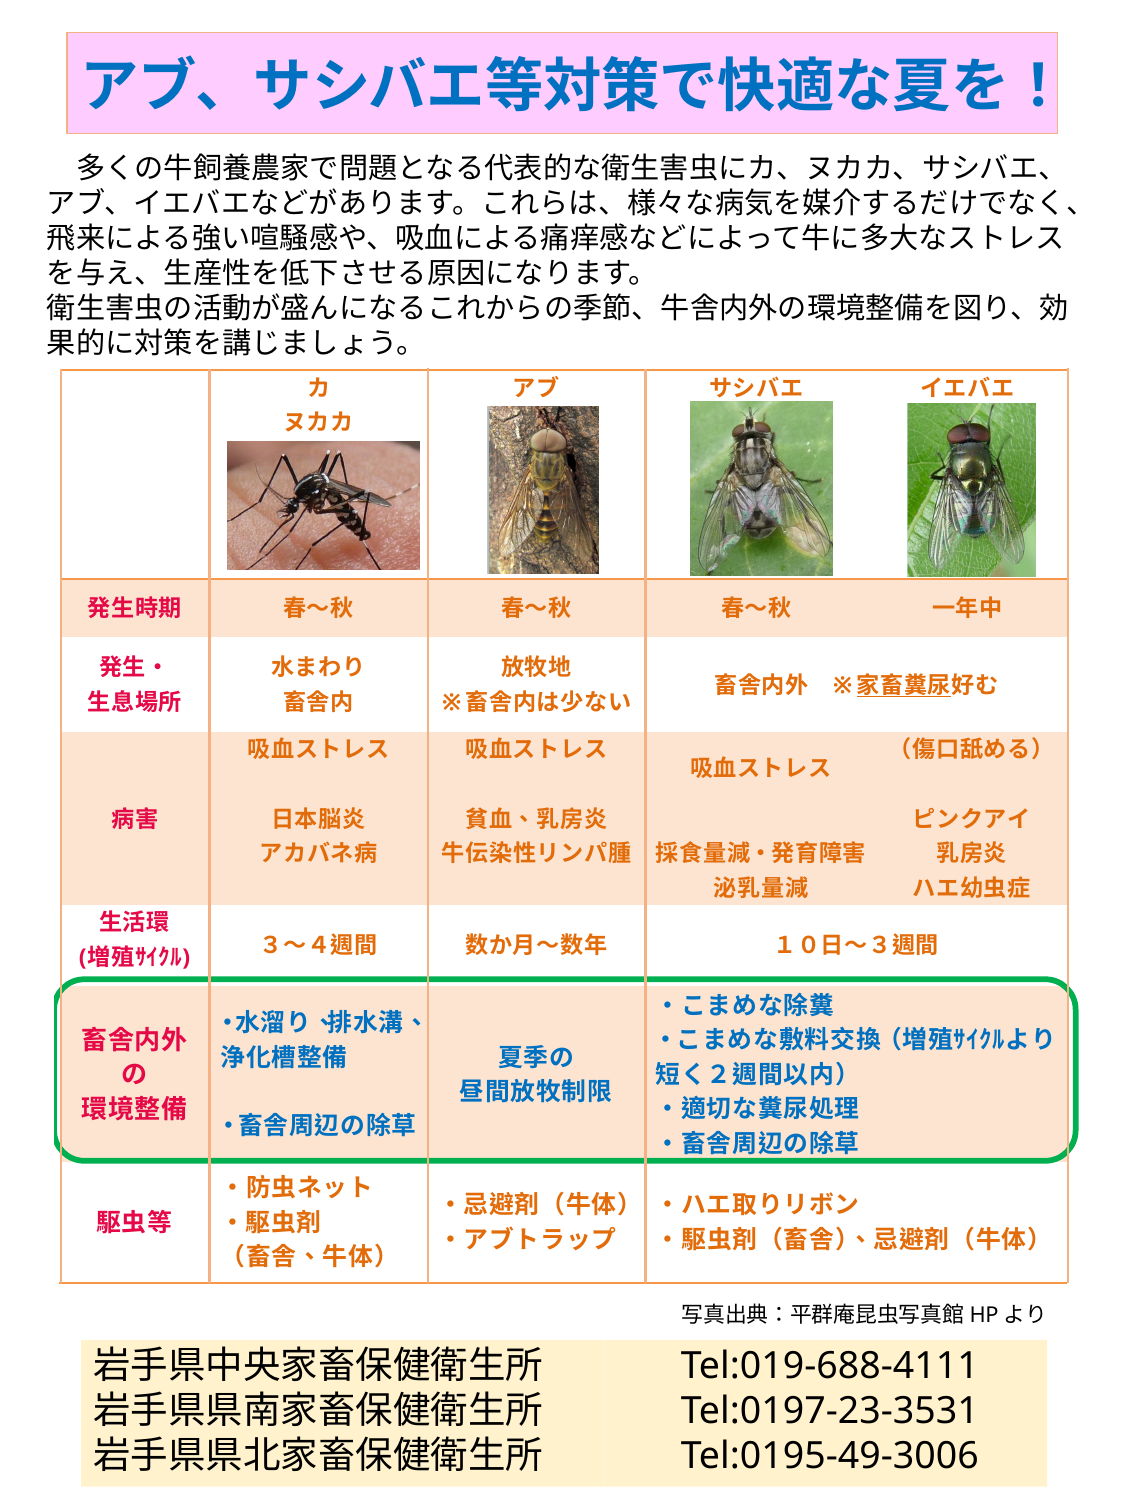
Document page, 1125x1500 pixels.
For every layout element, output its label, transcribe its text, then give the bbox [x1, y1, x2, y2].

text_box [67, 32, 1058, 40]
text_box 多くの牛飼養農家で問題となる代表的な衛生害虫にカ、ヌカカ、サシバエ、アブ、イエバエなどがあります。これらは、様々な病気を媒介するだけでなく、飛来による強い喧騒感や、吸血による痛痒感などによって牛に多大なストレスを与え、生産性を低下させる原因になります。 衛生害虫の活動が盛んになるこれからの季節、牛舎内外の環境整備を図り、効果的に対策を講じましょう。 [32, 142, 1093, 367]
text_box アブ、サシバエ等対策で快適な夏を！ [66, 40, 1083, 126]
text_box [67, 126, 1058, 134]
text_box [54, 368, 1111, 1348]
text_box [81, 1348, 1048, 1487]
